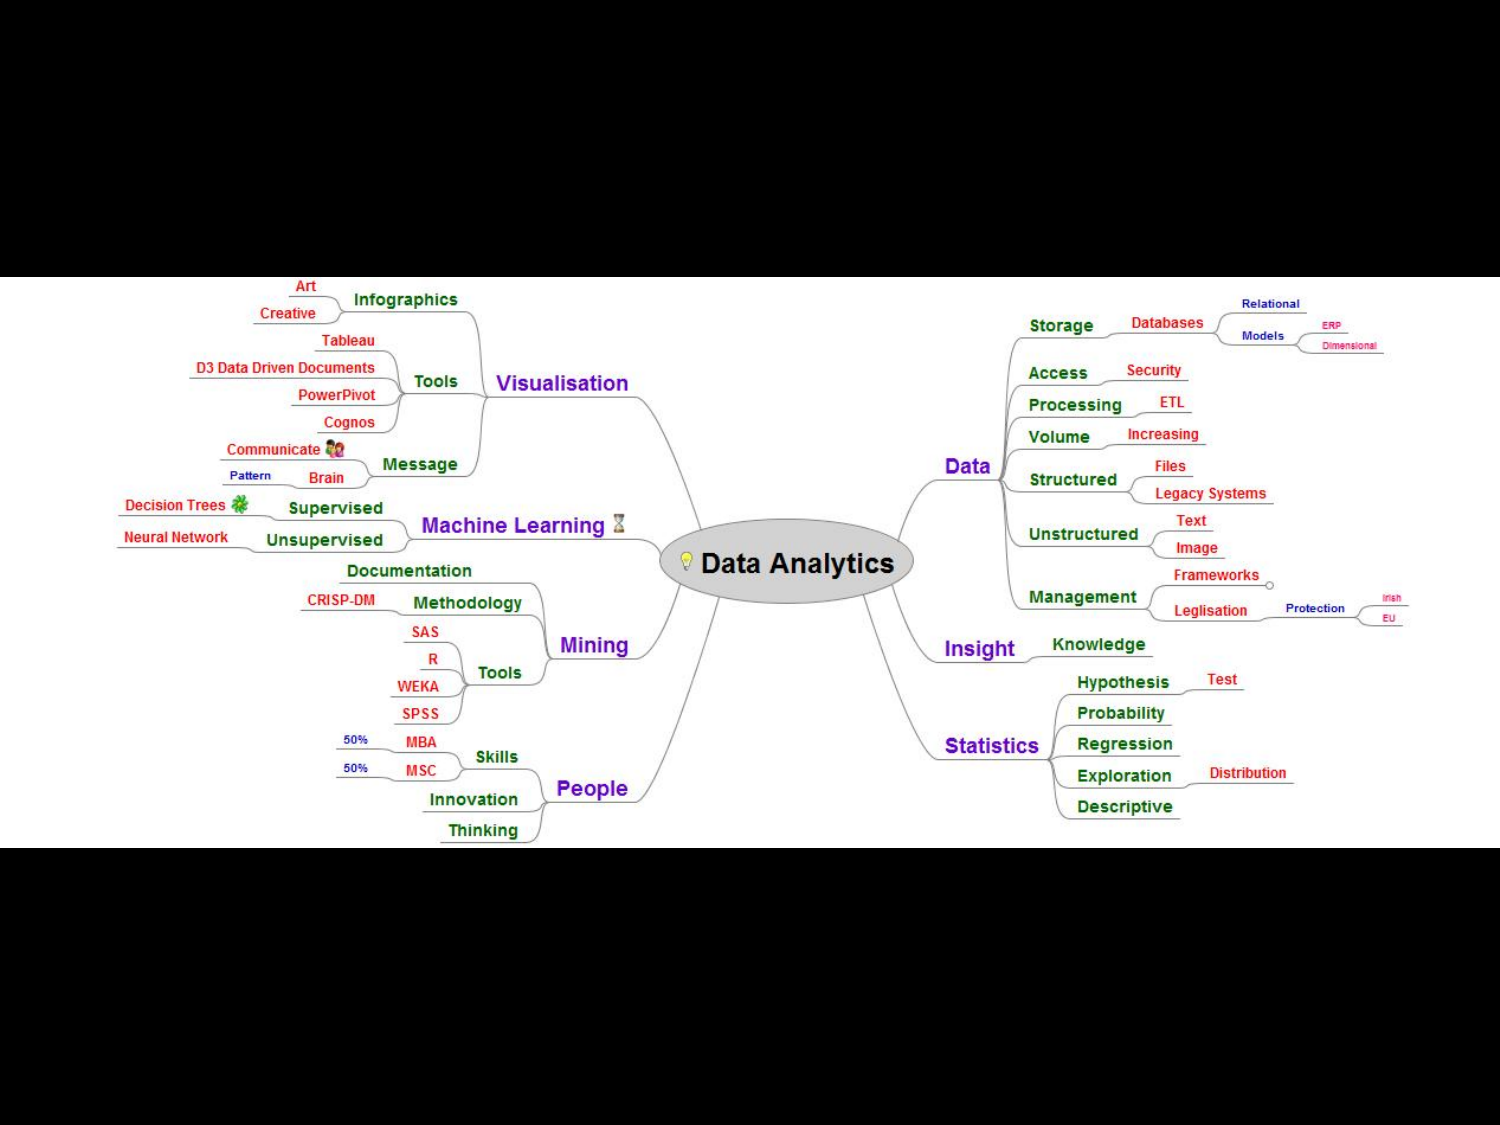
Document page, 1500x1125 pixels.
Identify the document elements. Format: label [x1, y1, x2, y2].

picture [0, 276, 1500, 849]
